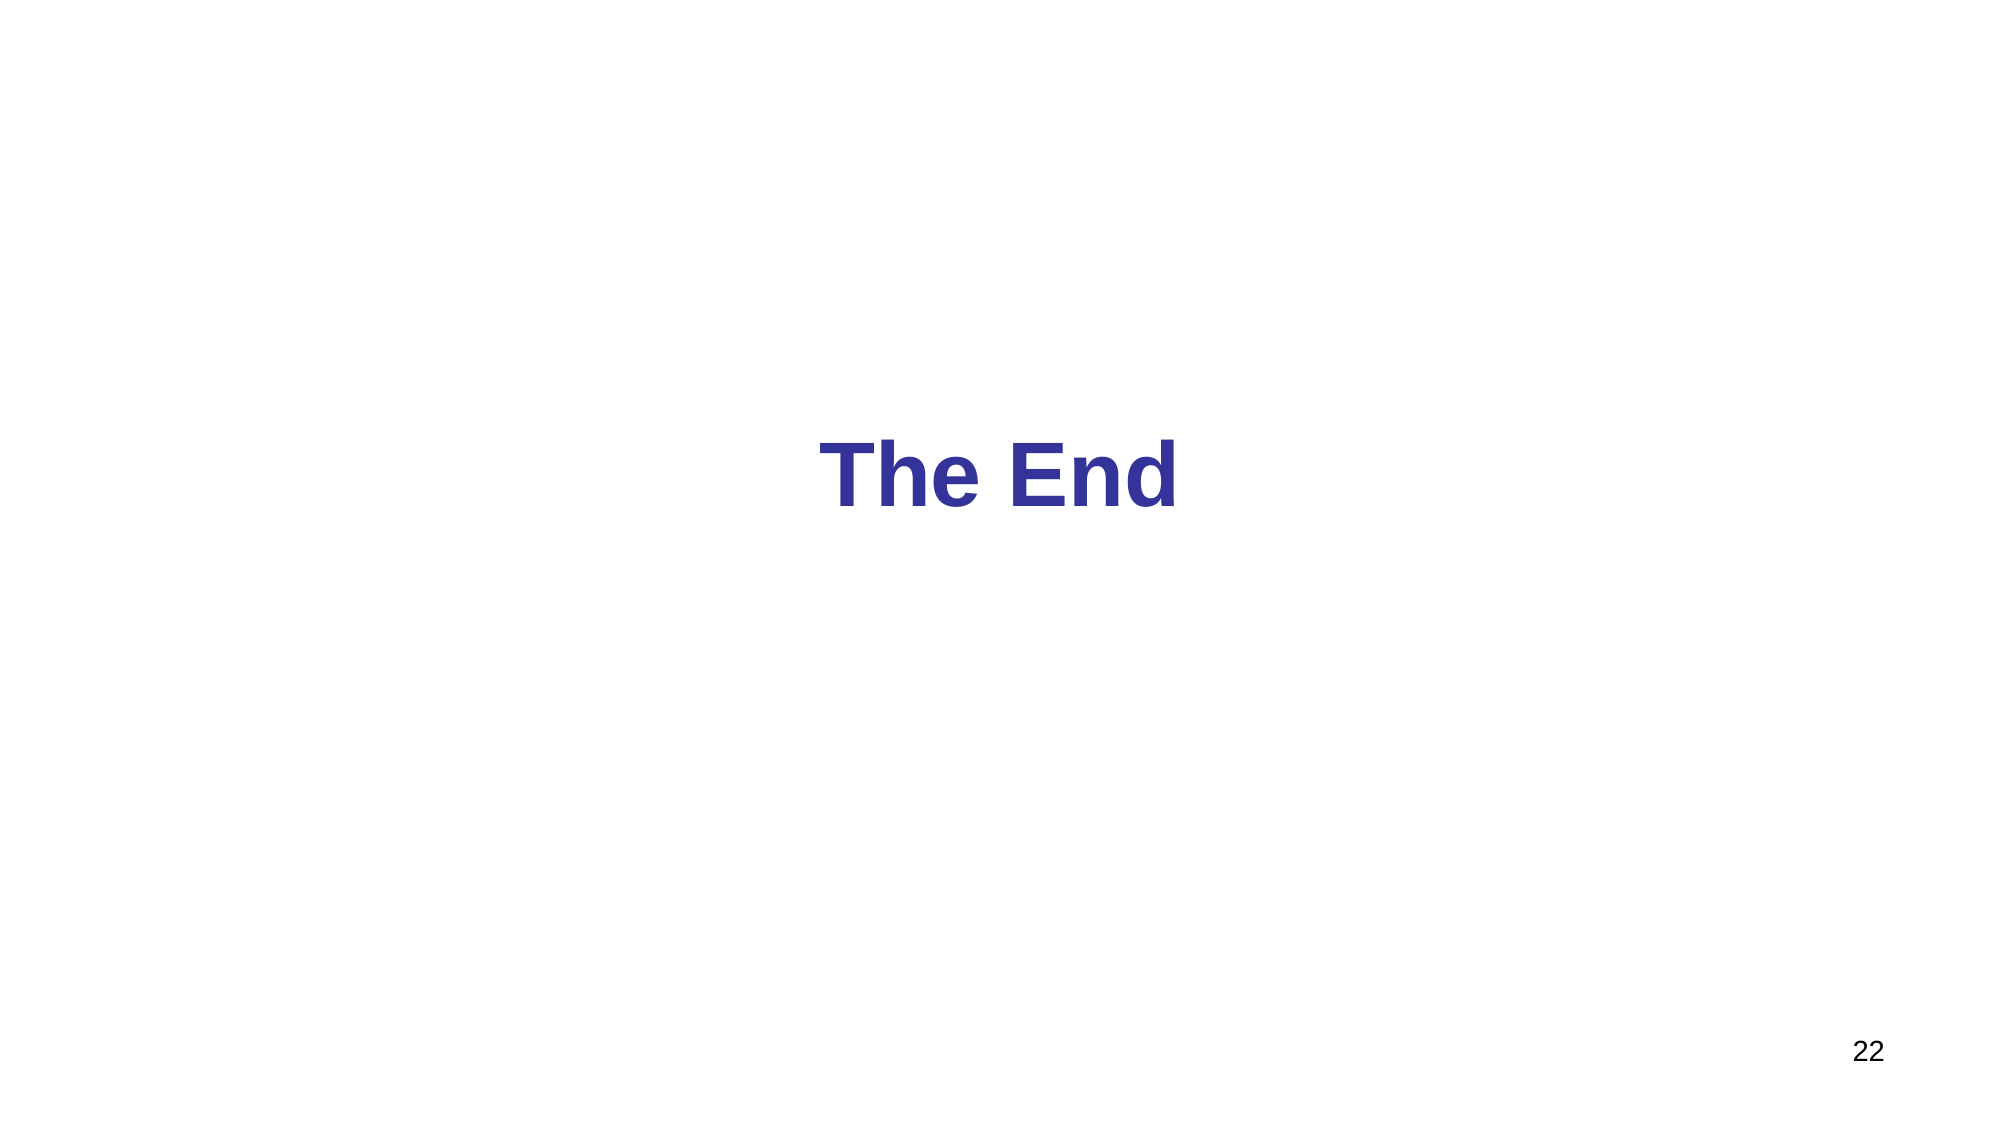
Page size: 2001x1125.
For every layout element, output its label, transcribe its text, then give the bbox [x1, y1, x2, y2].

title The End [150, 349, 1850, 591]
slide_number 22 [1433, 1024, 1900, 1103]
